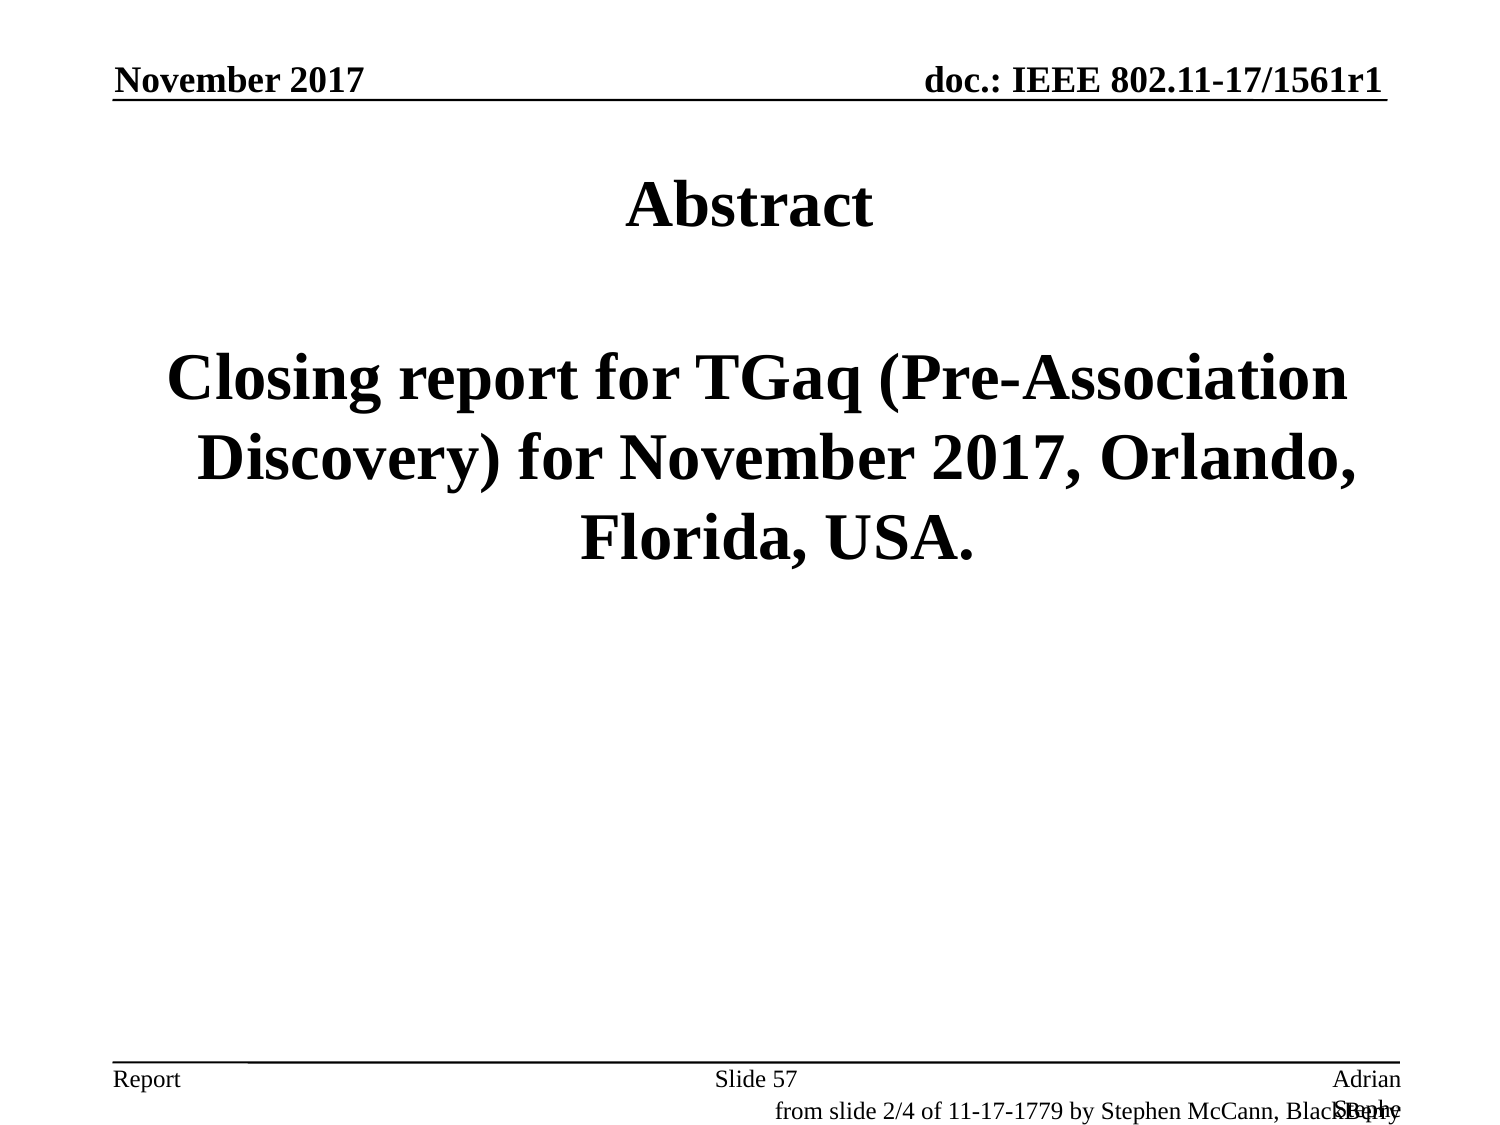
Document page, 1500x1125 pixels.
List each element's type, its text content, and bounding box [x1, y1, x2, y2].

footer Adrian Stephens, Intel Corporation [1324, 1061, 1402, 1087]
list Closing report for TGaq (Pre-Association Discovery) for November 2017, Orlando, Florida, USA. [112, 324, 1388, 1000]
title Abstract [112, 112, 1388, 288]
slide_number Slide 57 [711, 1061, 801, 1093]
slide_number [114, 54, 374, 101]
text_box from slide 2/4 of 11-17-1779 by Stephen McCann, BlackBerry [343, 1087, 1417, 1125]
